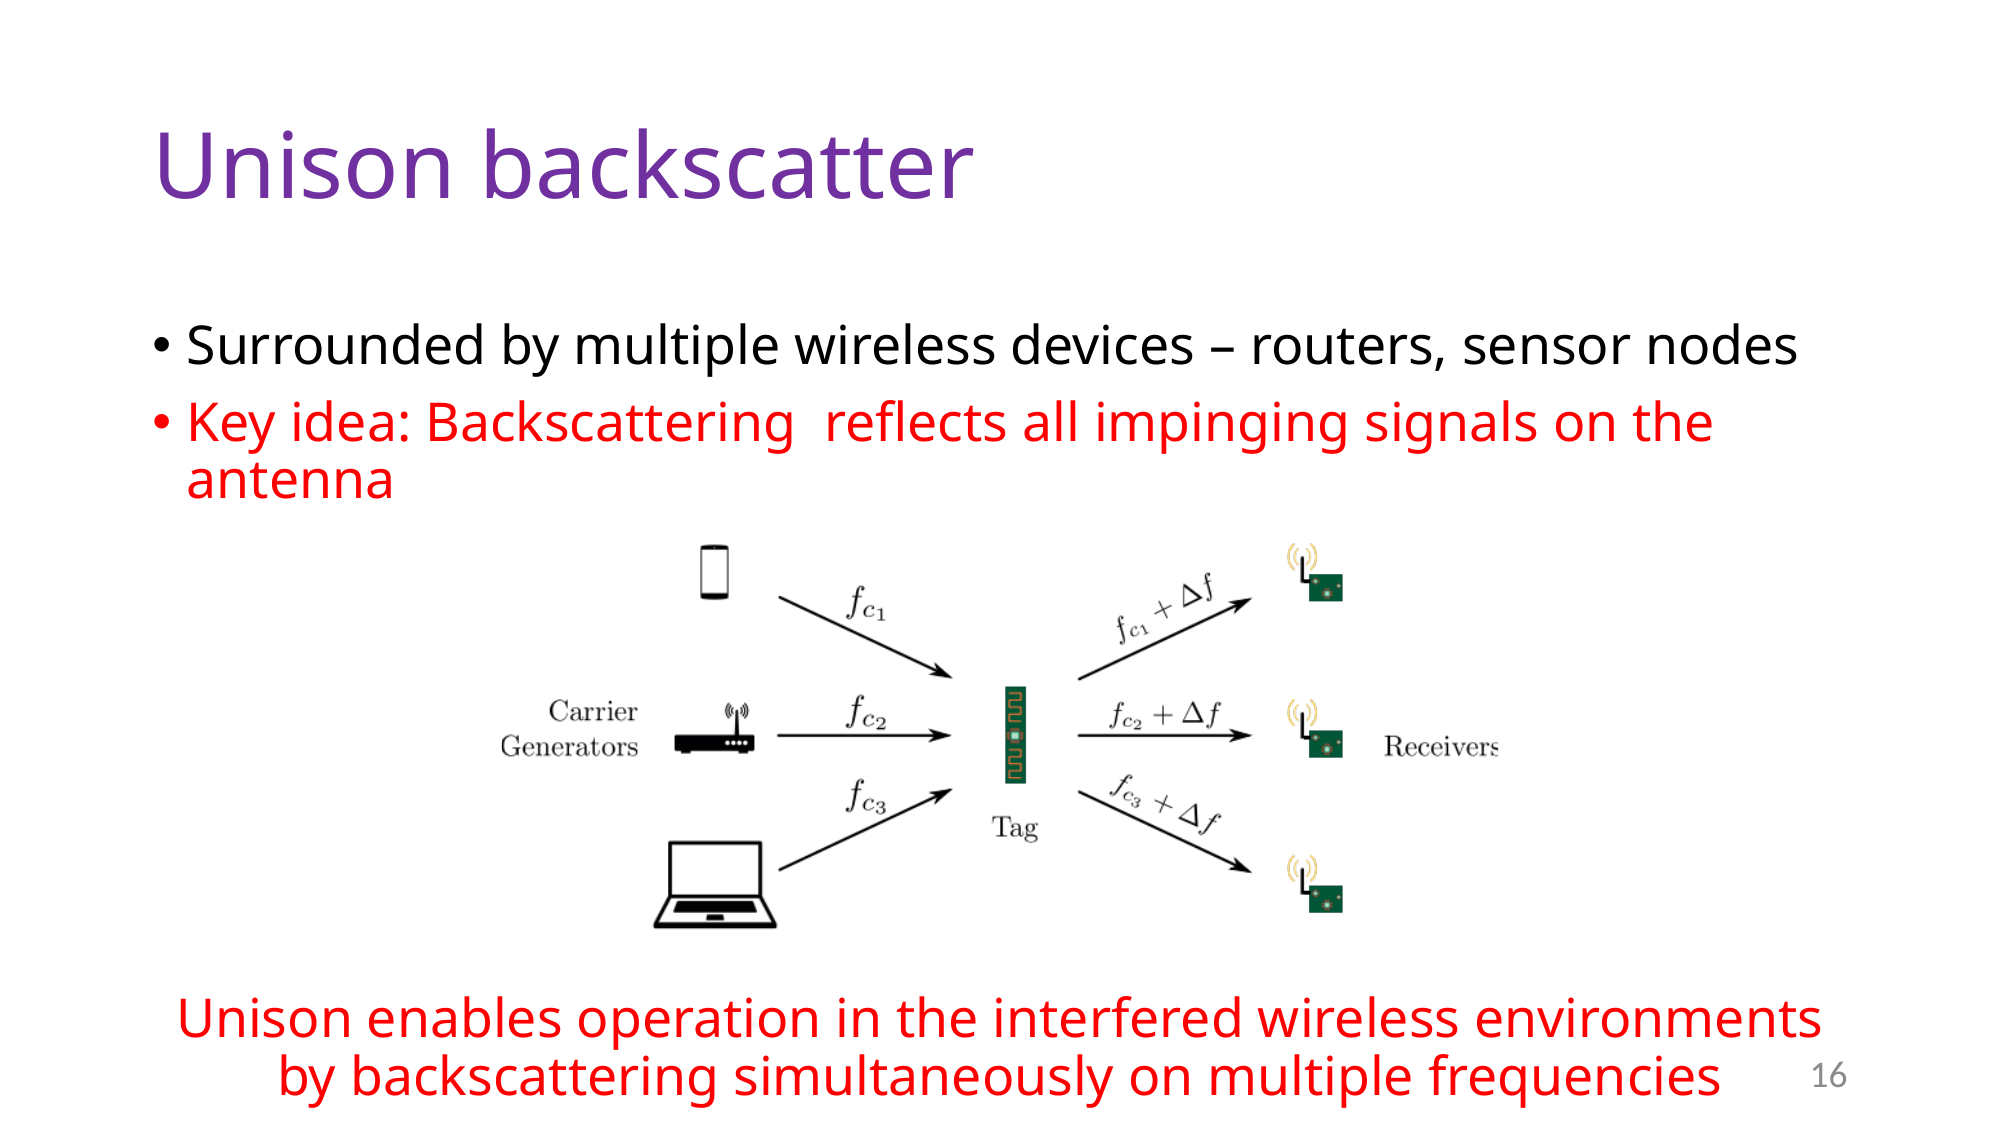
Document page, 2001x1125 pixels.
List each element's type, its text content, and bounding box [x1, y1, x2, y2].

list Surrounded by multiple wireless devices – routers, sensor nodes Key idea: Backscattering reflects all impinging signals on the antenna Unison enables operation in the interfered wireless environments by backscattering simultaneously on multiple frequencies [137, 227, 1863, 1125]
picture [501, 542, 1499, 960]
title Unison backscatter [137, 59, 1863, 227]
